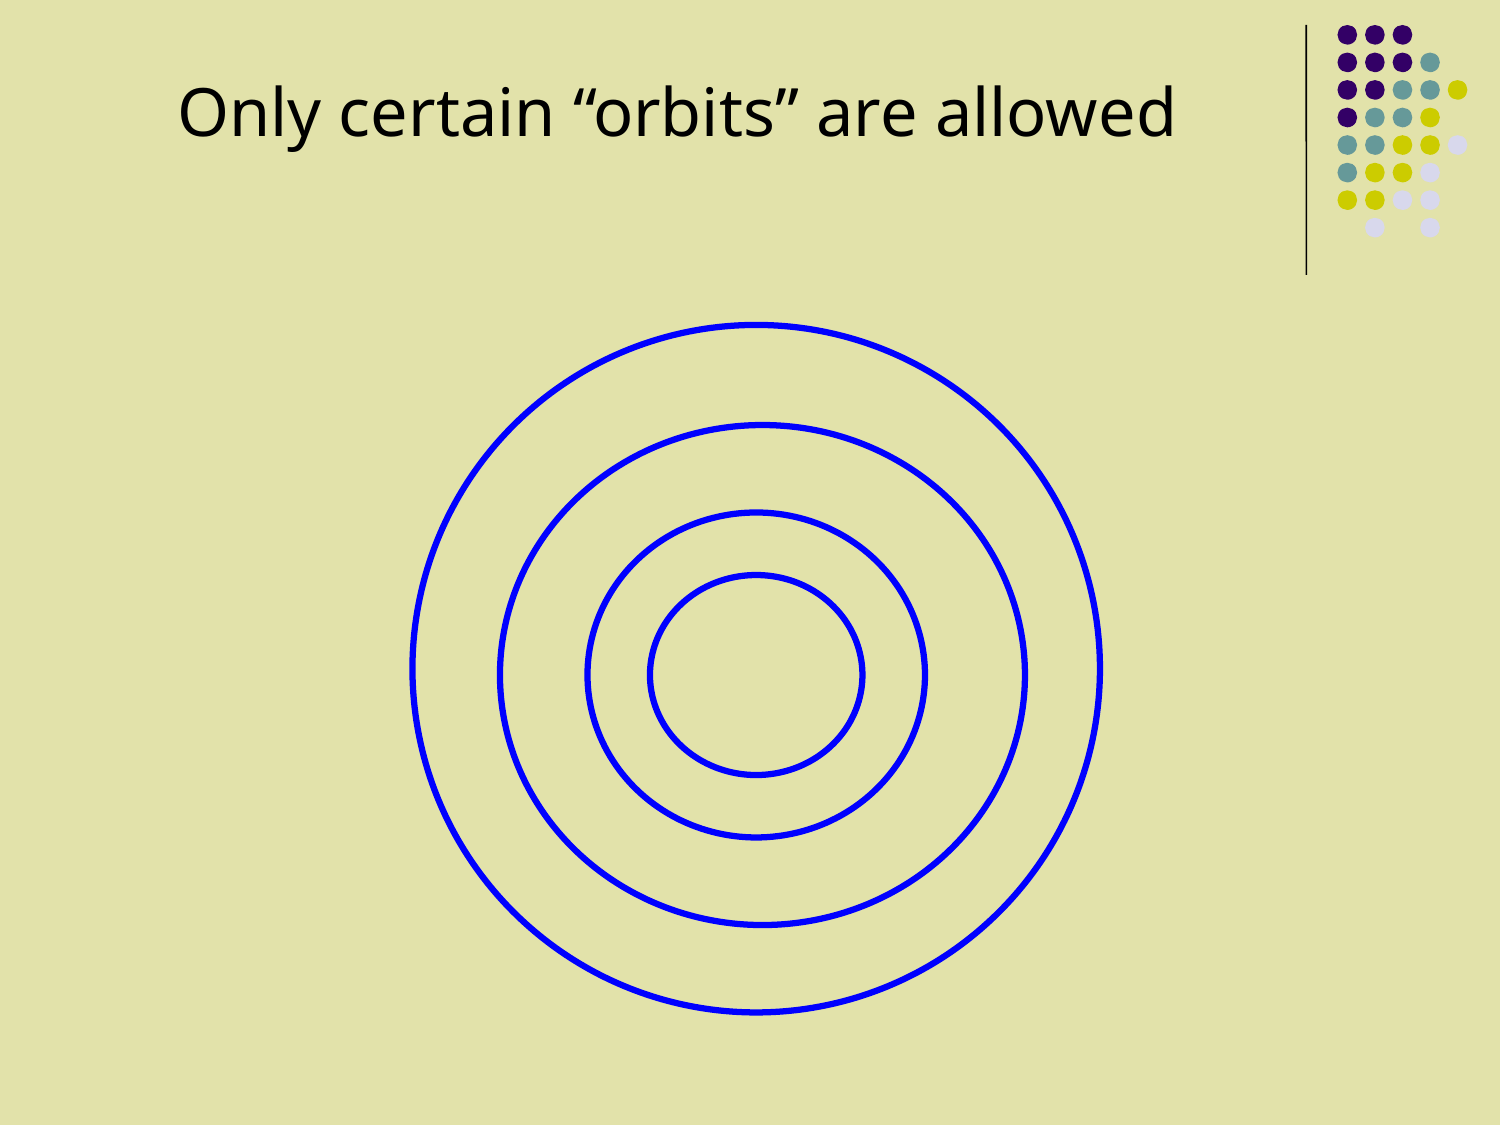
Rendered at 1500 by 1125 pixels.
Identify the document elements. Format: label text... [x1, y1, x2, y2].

text_box [499, 425, 1025, 926]
text_box Only certain “orbits” are allowed [162, 62, 1325, 158]
text_box [412, 324, 1100, 1013]
